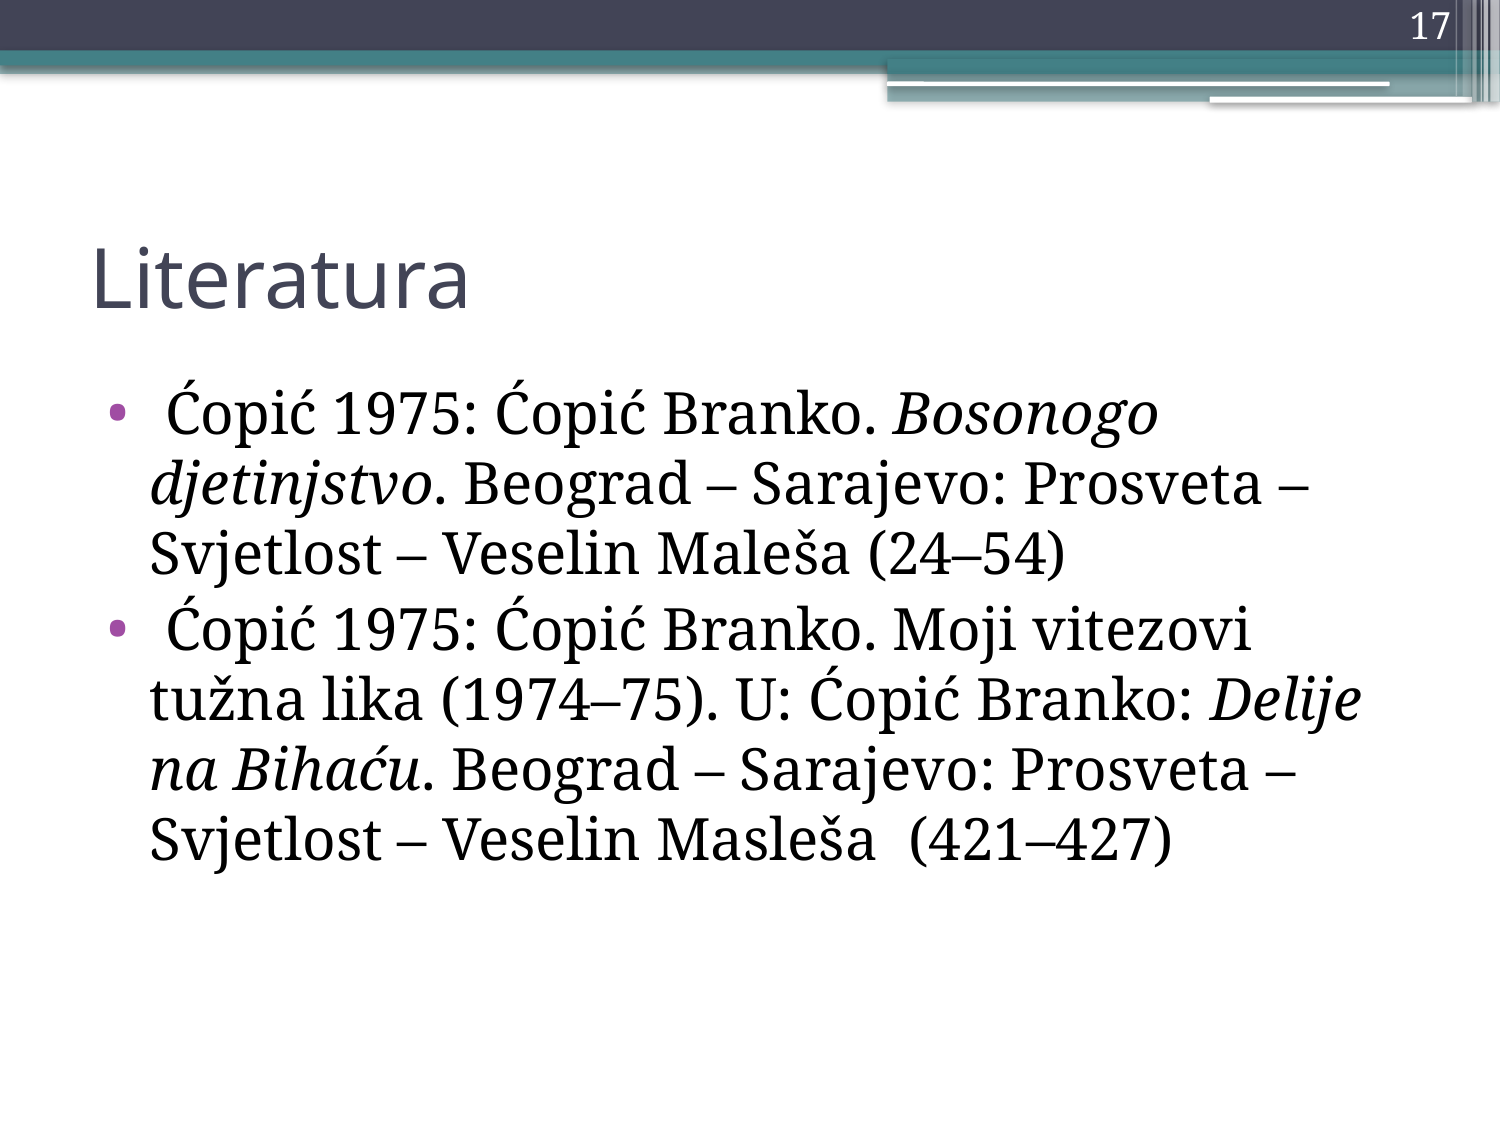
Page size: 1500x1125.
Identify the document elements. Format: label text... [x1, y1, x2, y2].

slide_number 17 [1341, 0, 1466, 61]
title Literatura [75, 187, 1425, 363]
list Ćopić 1975: Ćopić Branko. Bosonogo djetinjstvo. Beograd – Sarajevo: Prosveta – Svjetlost – Veselin Maleša (24–54) Ćopić 1975: Ćopić Branko. Moji vitezovi tužna lika (1974–75). U: Ćopić Branko: Delije na Bihaću. Beograd – Sarajevo: Prosveta – Svjetlost – Veselin Masleša (421–427) [75, 368, 1425, 1079]
